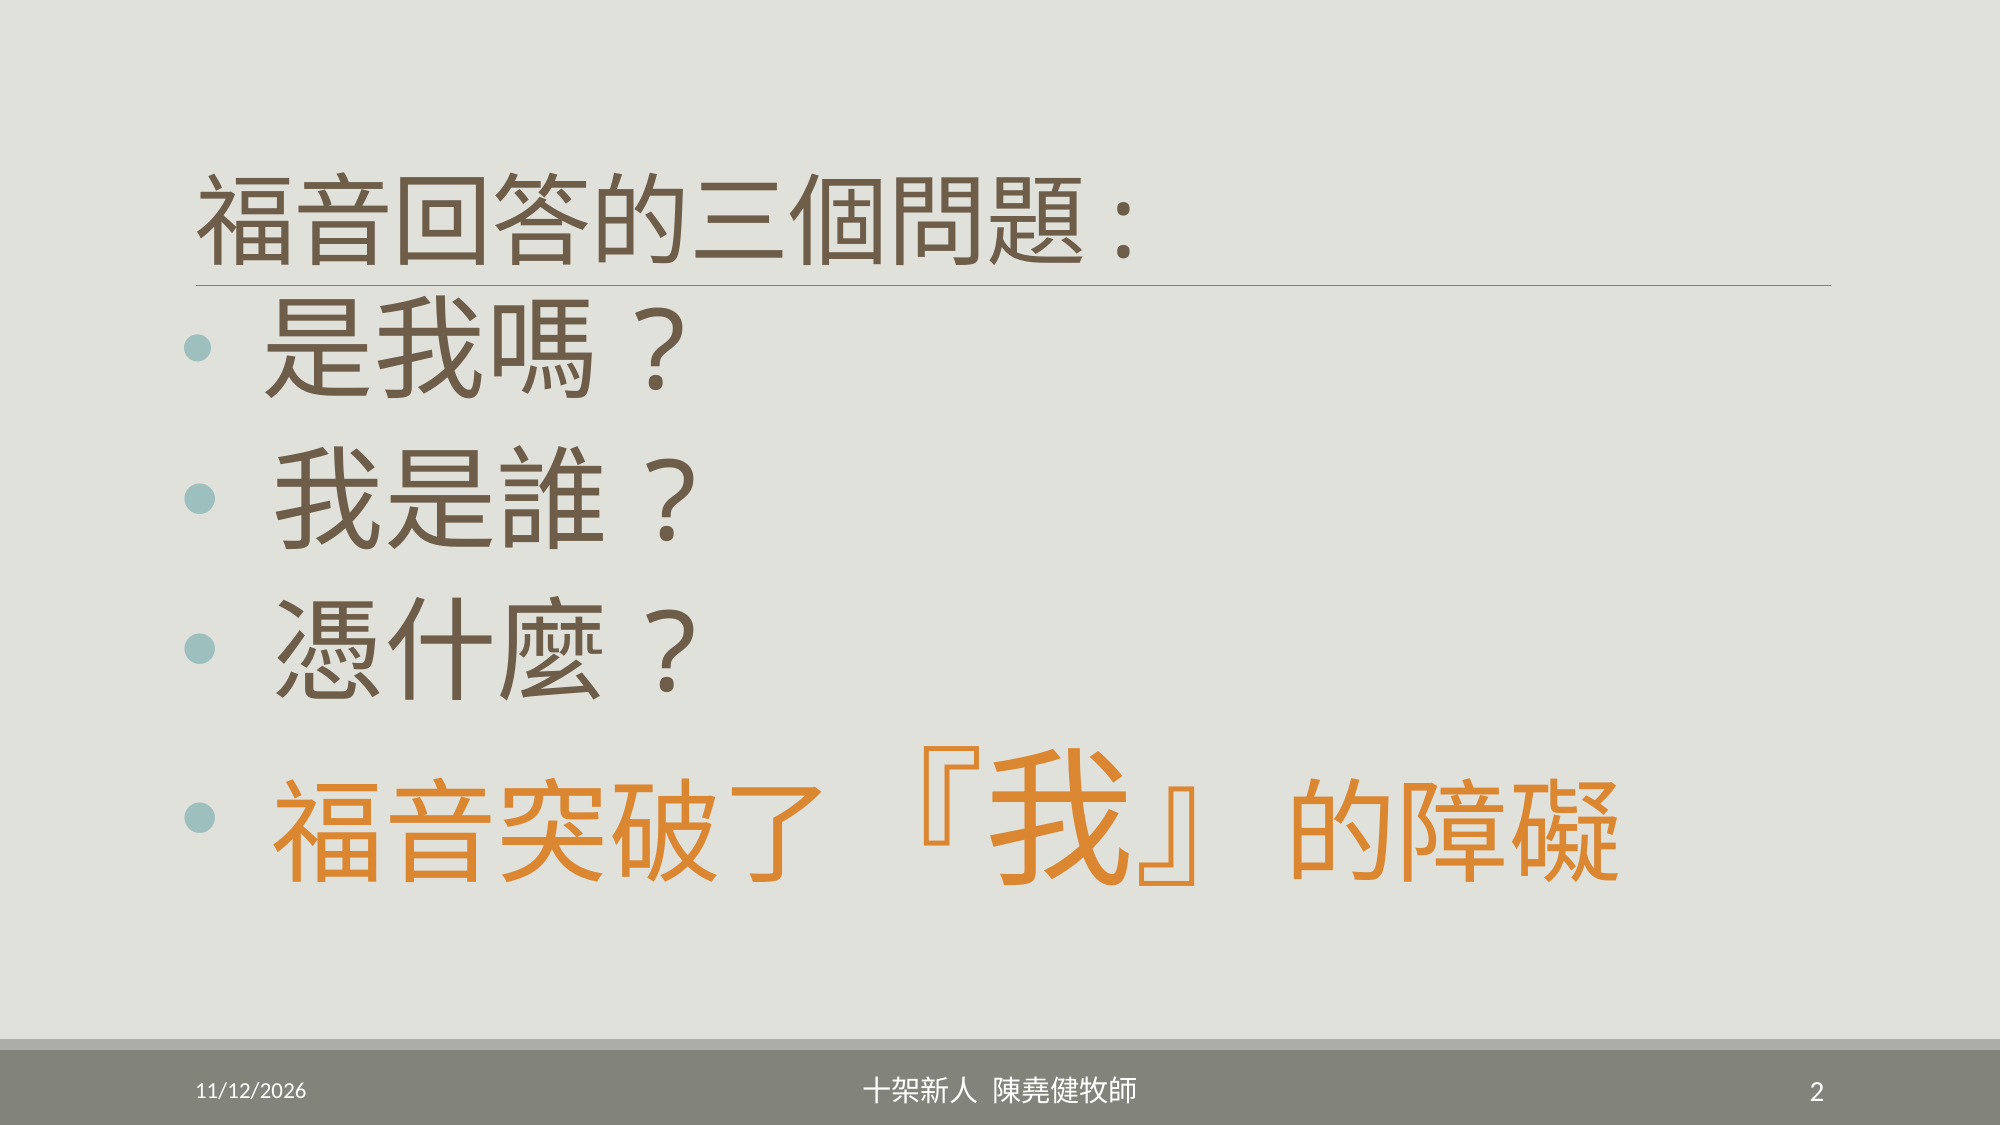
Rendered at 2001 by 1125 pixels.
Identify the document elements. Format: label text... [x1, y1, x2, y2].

list 是我嗎? 我是誰? 憑什麼? 福音突破了『我』的障礙 [180, 285, 1891, 1009]
footer 十架新人 陳堯健牧師 [604, 1059, 1396, 1120]
slide_number 2 [1624, 1059, 1840, 1120]
title 福音回答的三個問題: [180, 47, 1830, 285]
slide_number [180, 1059, 586, 1120]
